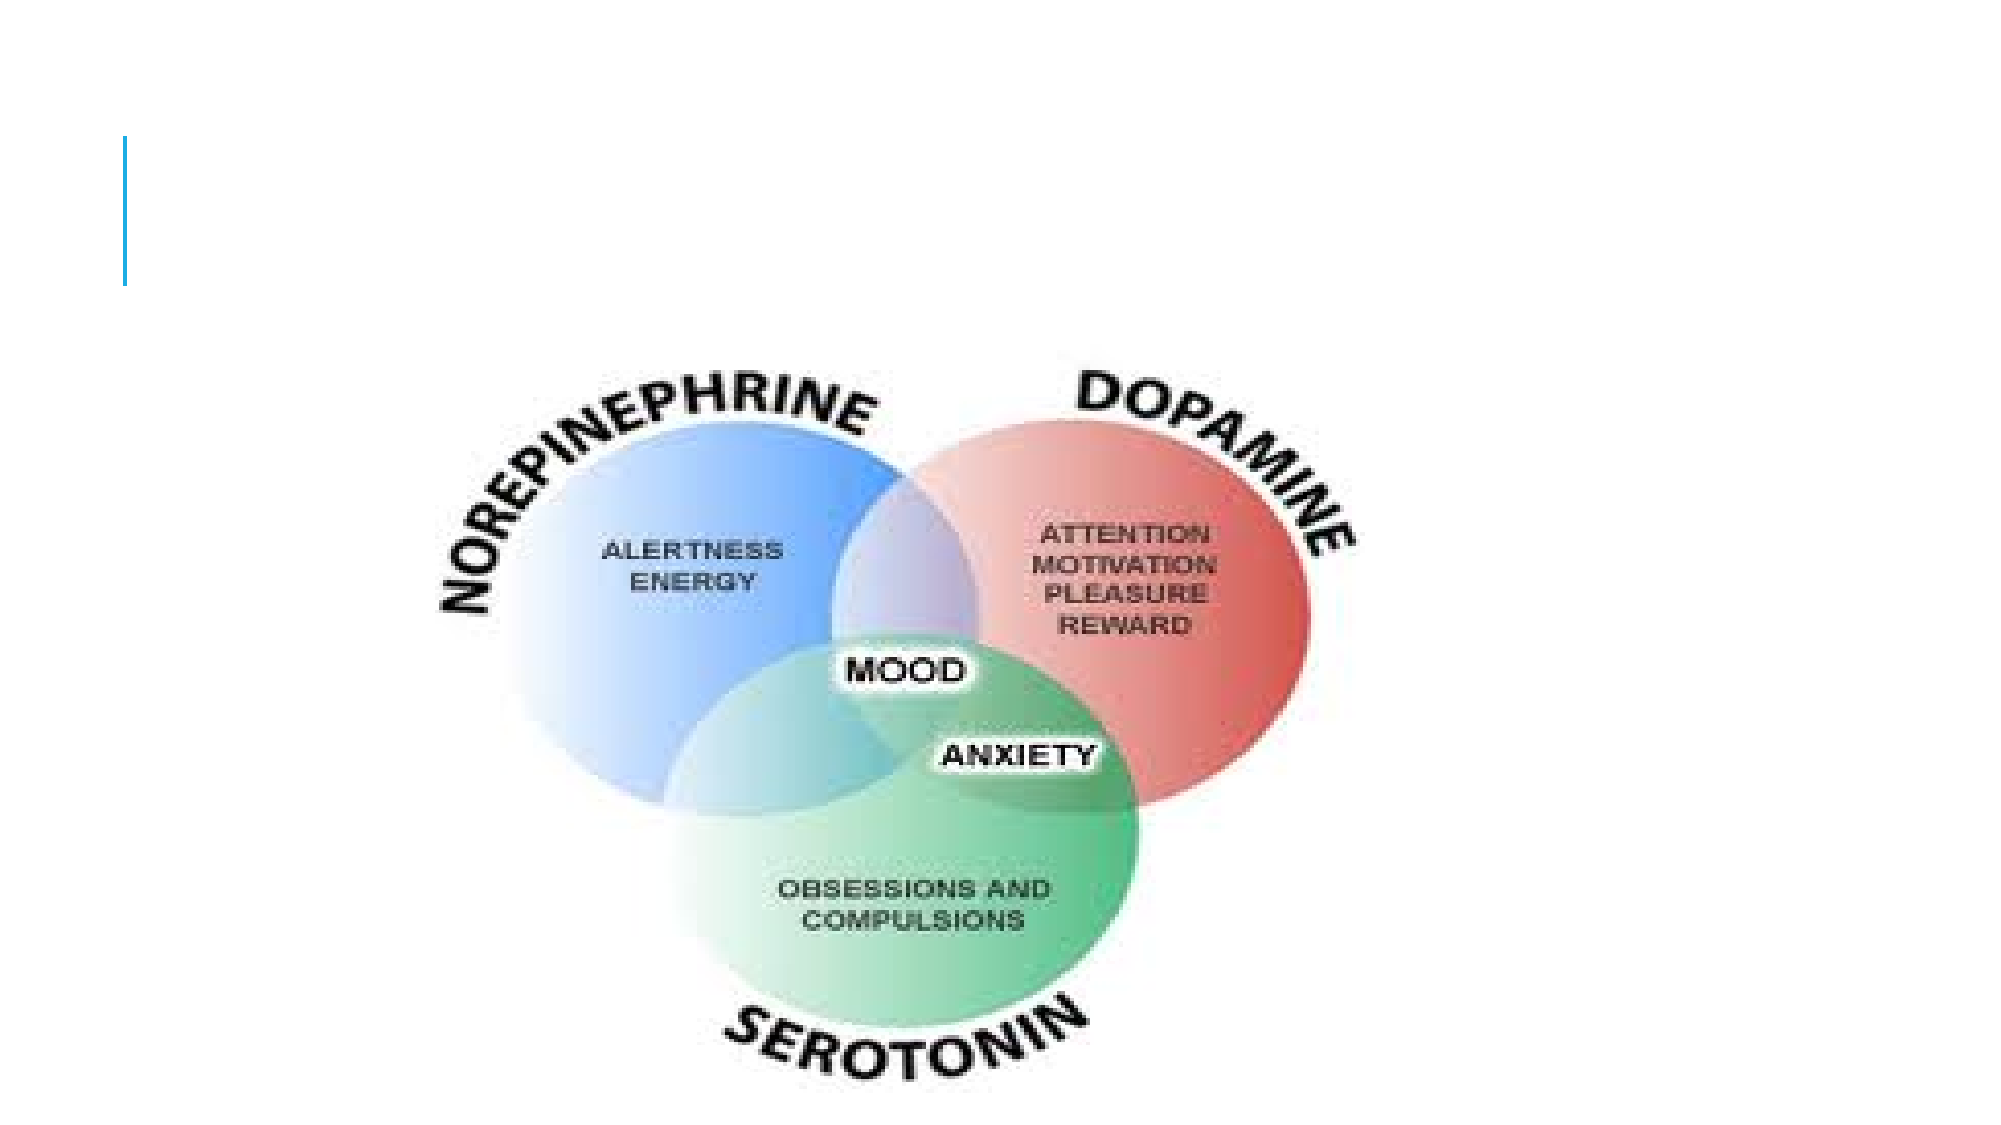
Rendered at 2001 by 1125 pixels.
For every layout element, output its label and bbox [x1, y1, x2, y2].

list [434, 344, 1366, 1094]
